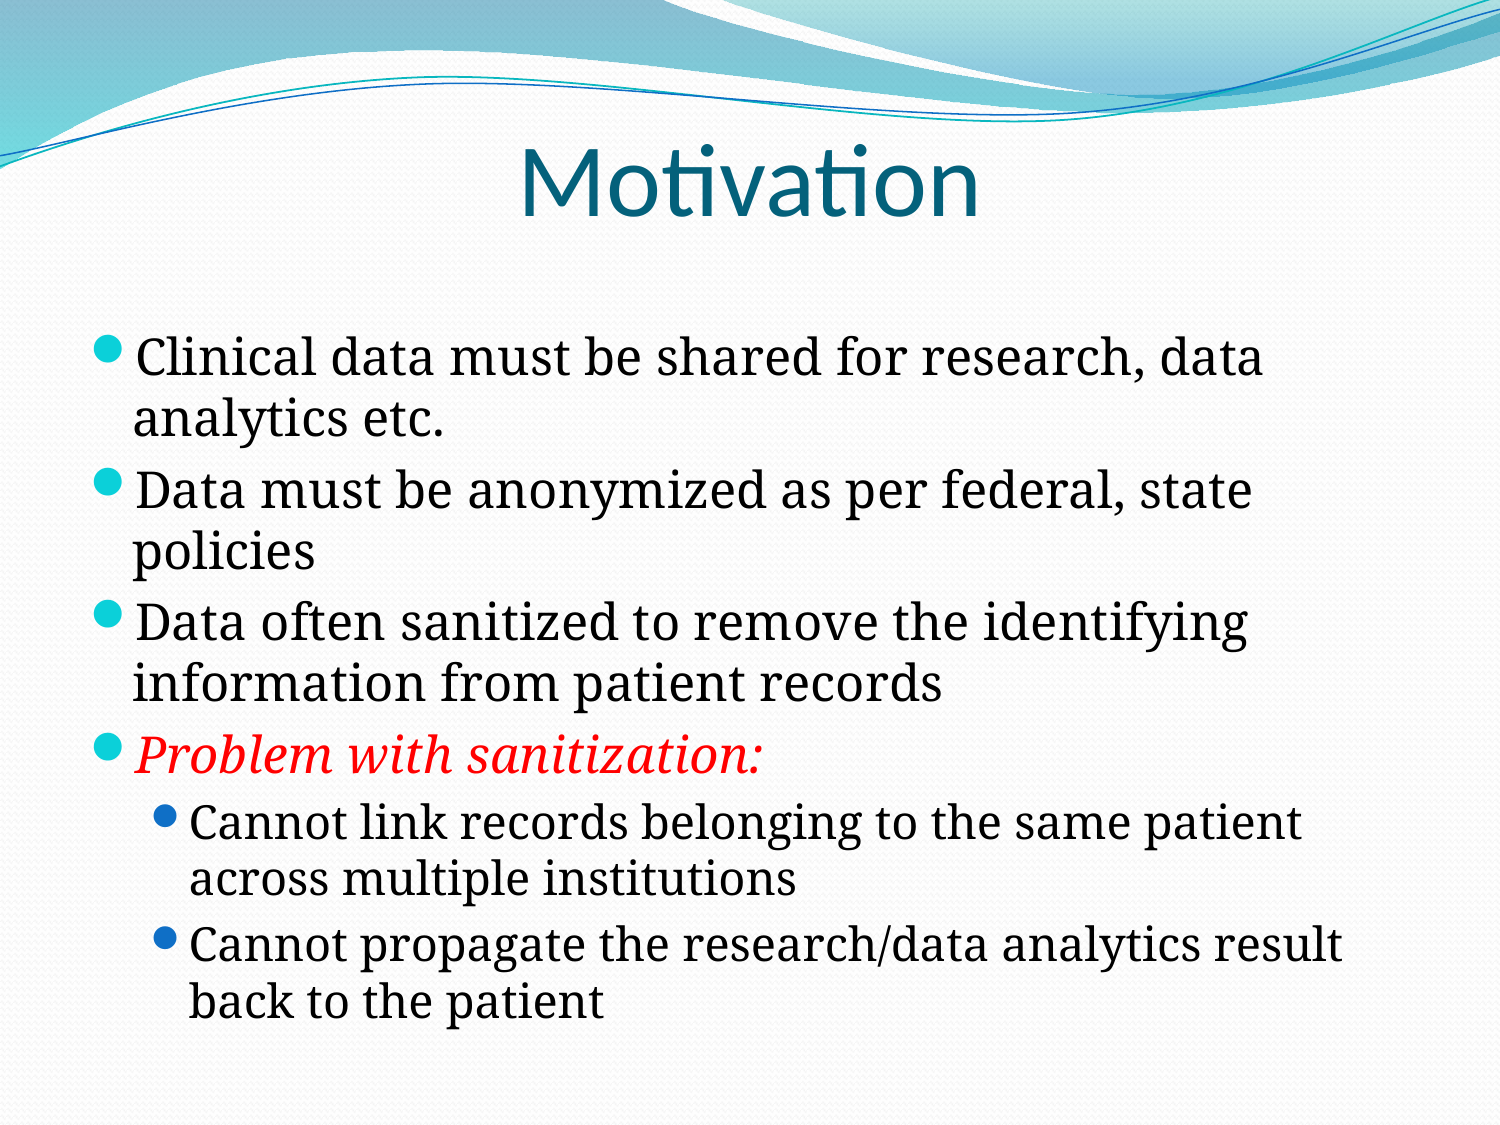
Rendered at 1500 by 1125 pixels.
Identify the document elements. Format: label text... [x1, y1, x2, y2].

title Motivation [75, 50, 1425, 238]
list Clinical data must be shared for research, data analytics etc. Data must be anonymized as per federal, state policies Data often sanitized to remove the identifying information from patient records Problem with sanitization: Cannot link records belonging to the same patient across multiple institutions Cannot propagate the research/data analytics result back to the patient [75, 317, 1425, 1038]
